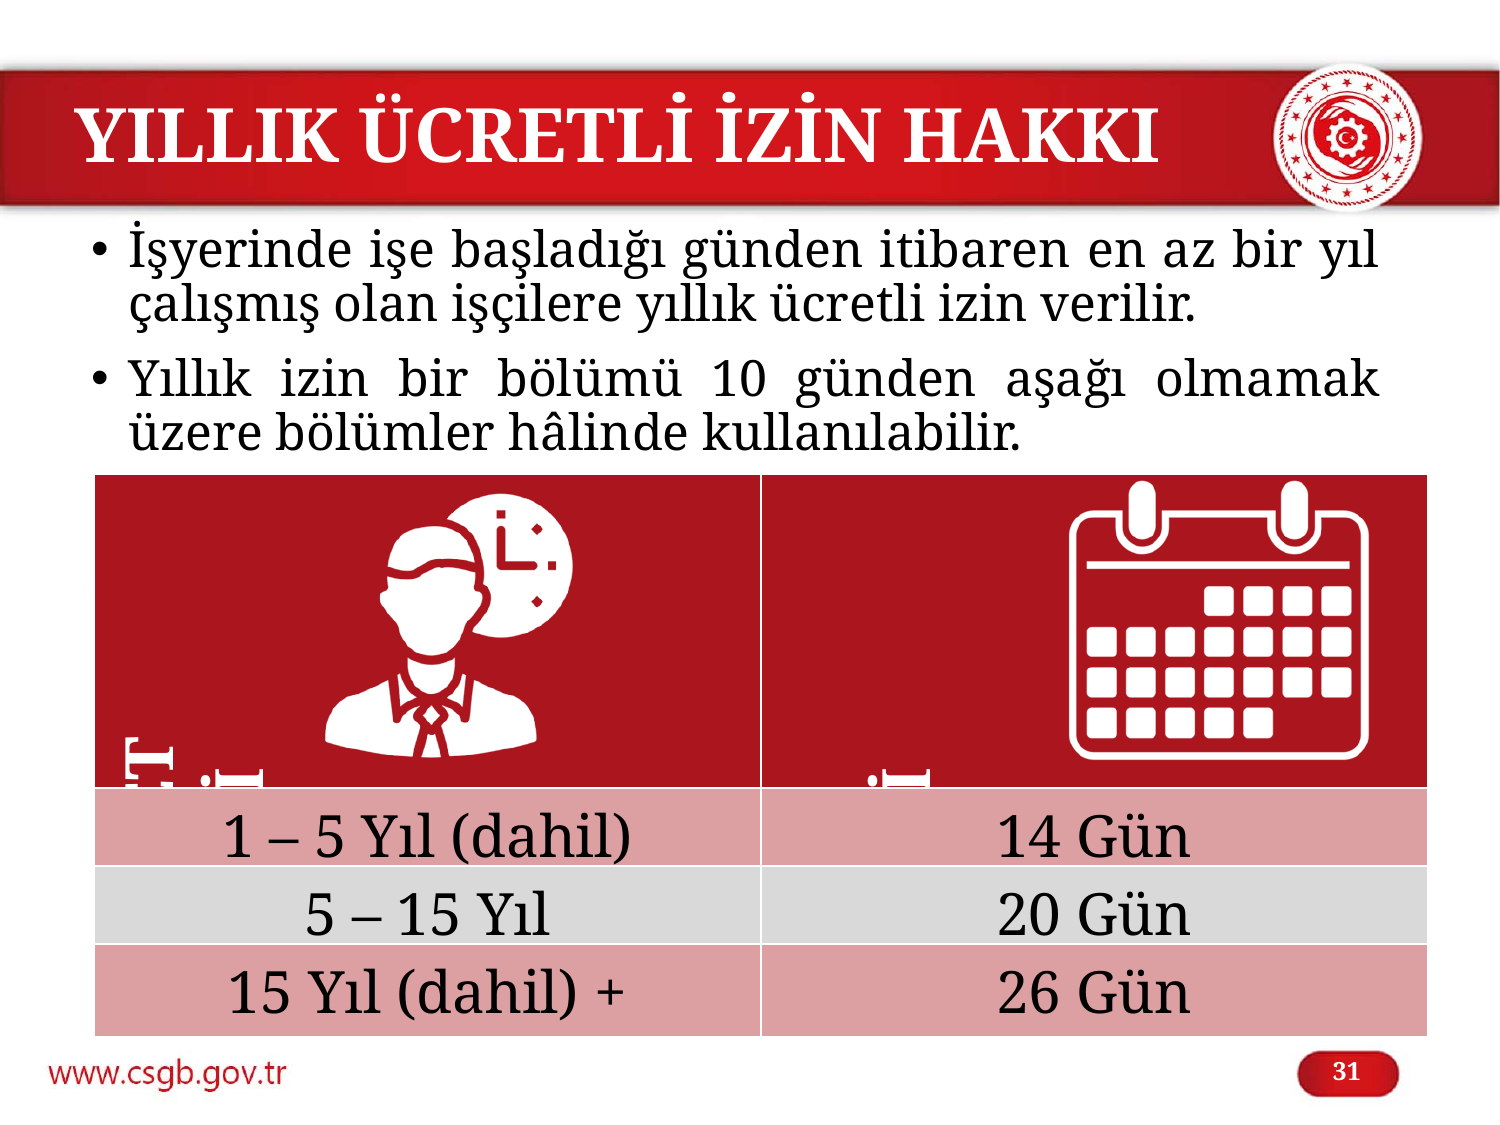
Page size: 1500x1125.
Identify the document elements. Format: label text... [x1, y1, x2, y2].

list İşyerinde işe başladığı günden itibaren en az bir yıl çalışmış olan işçilere yıllık ücretli izin verilir. Yıllık izin bir bölümü 10 günden aşağı olmamak üzere bölümler hâlinde kullanılabilir. [76, 216, 1396, 967]
table_header 14 Gün [762, 789, 1427, 865]
title YILLIK ÜCRETLİ İZİN HAKKI [59, 36, 1248, 240]
table_header 15 Yıl (dahil) + [95, 945, 760, 1036]
table_header HİZMET SÜRESİ [95, 475, 760, 787]
table_header 1 – 5 Yıl (dahil) [95, 789, 760, 865]
table_header İZİN SÜRESİ [762, 475, 1427, 787]
table_header 20 Gün [762, 867, 1427, 943]
picture [0, 21, 1500, 1125]
slide_number 31 [1298, 1042, 1396, 1102]
table_header 5 – 15 Yıl [95, 867, 760, 943]
table_header 26 Gün [762, 945, 1427, 1036]
